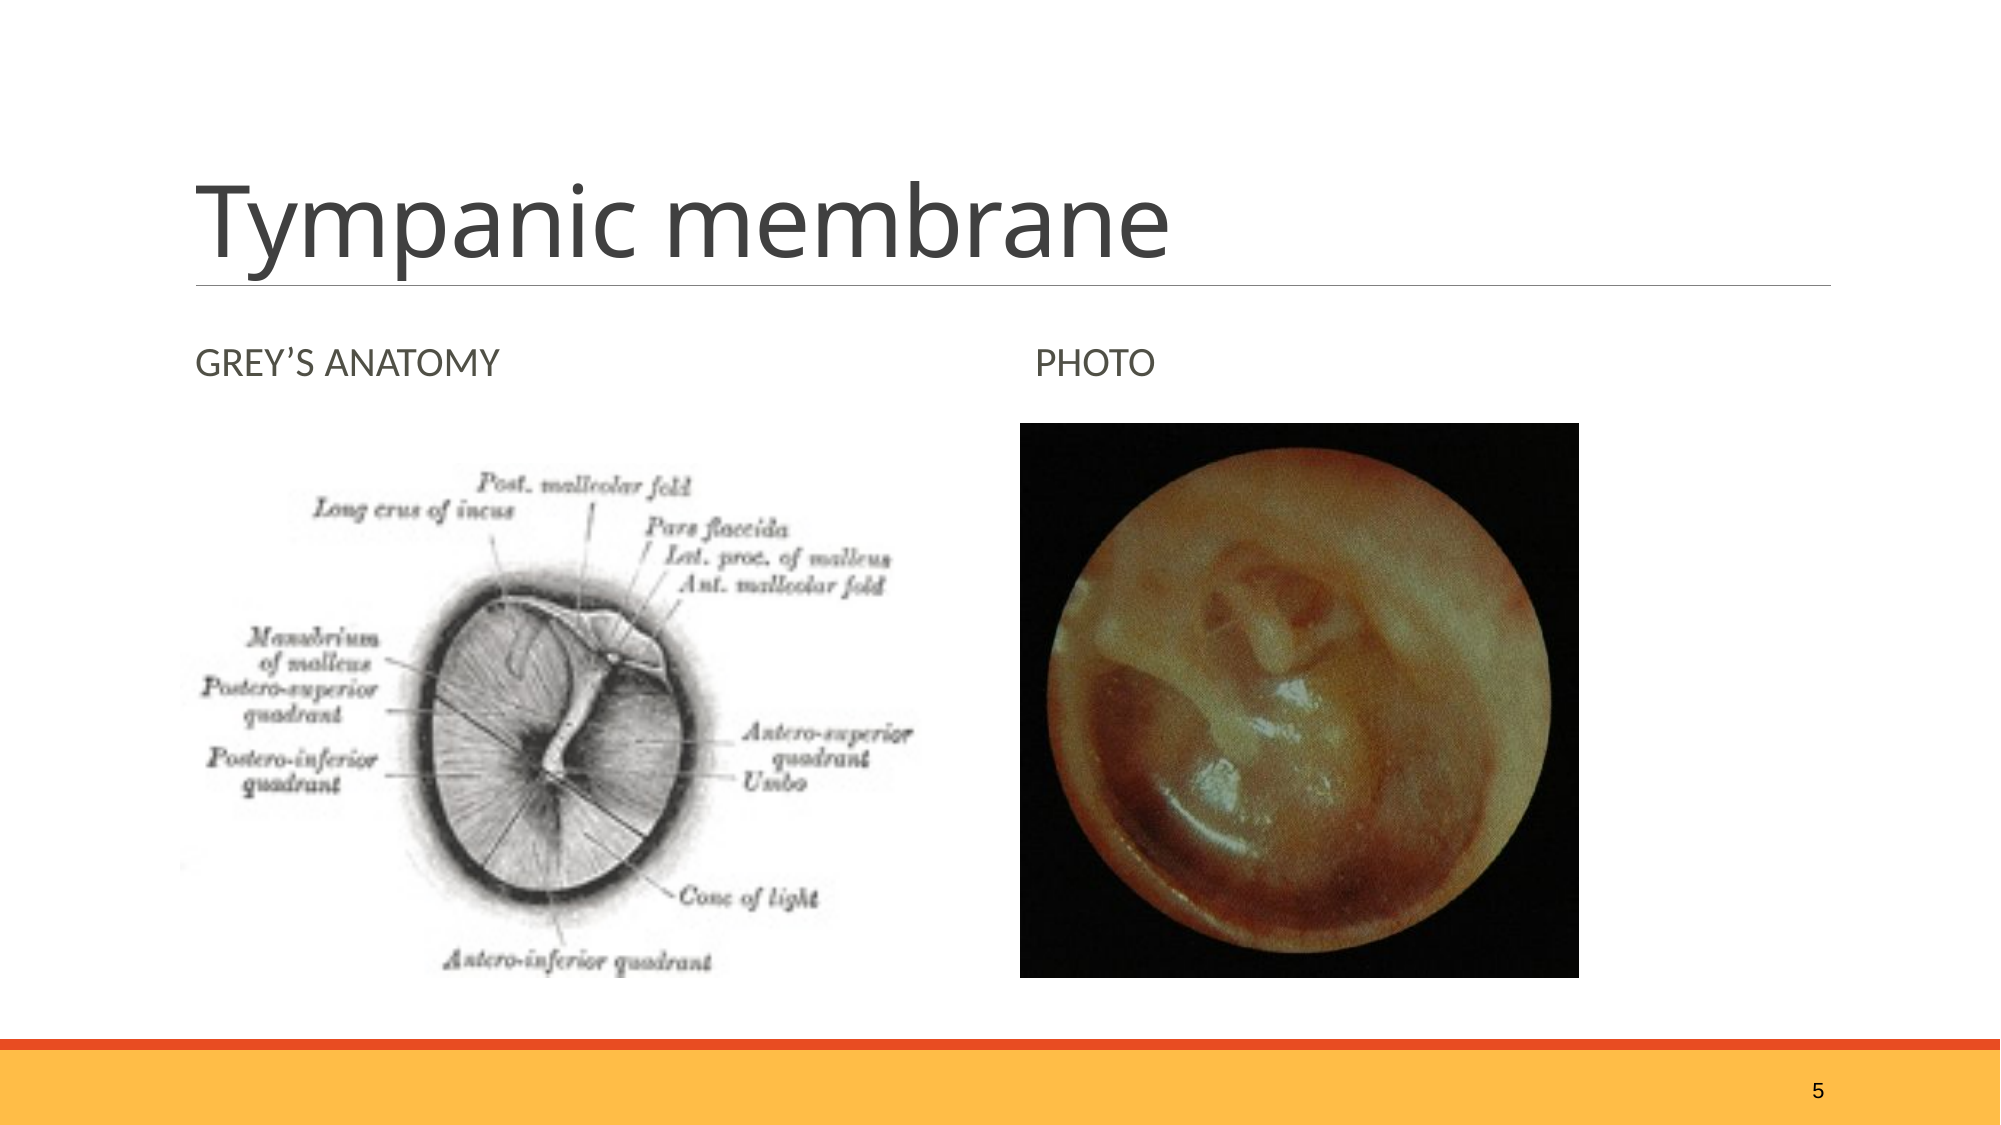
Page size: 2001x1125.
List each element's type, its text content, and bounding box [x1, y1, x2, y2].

slide_number 5 [1624, 1059, 1840, 1120]
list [1019, 423, 1579, 979]
title Tympanic membrane [180, 47, 1830, 285]
list Grey’s Anatomy [180, 302, 990, 424]
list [179, 462, 925, 979]
list Photo [1020, 302, 1830, 424]
